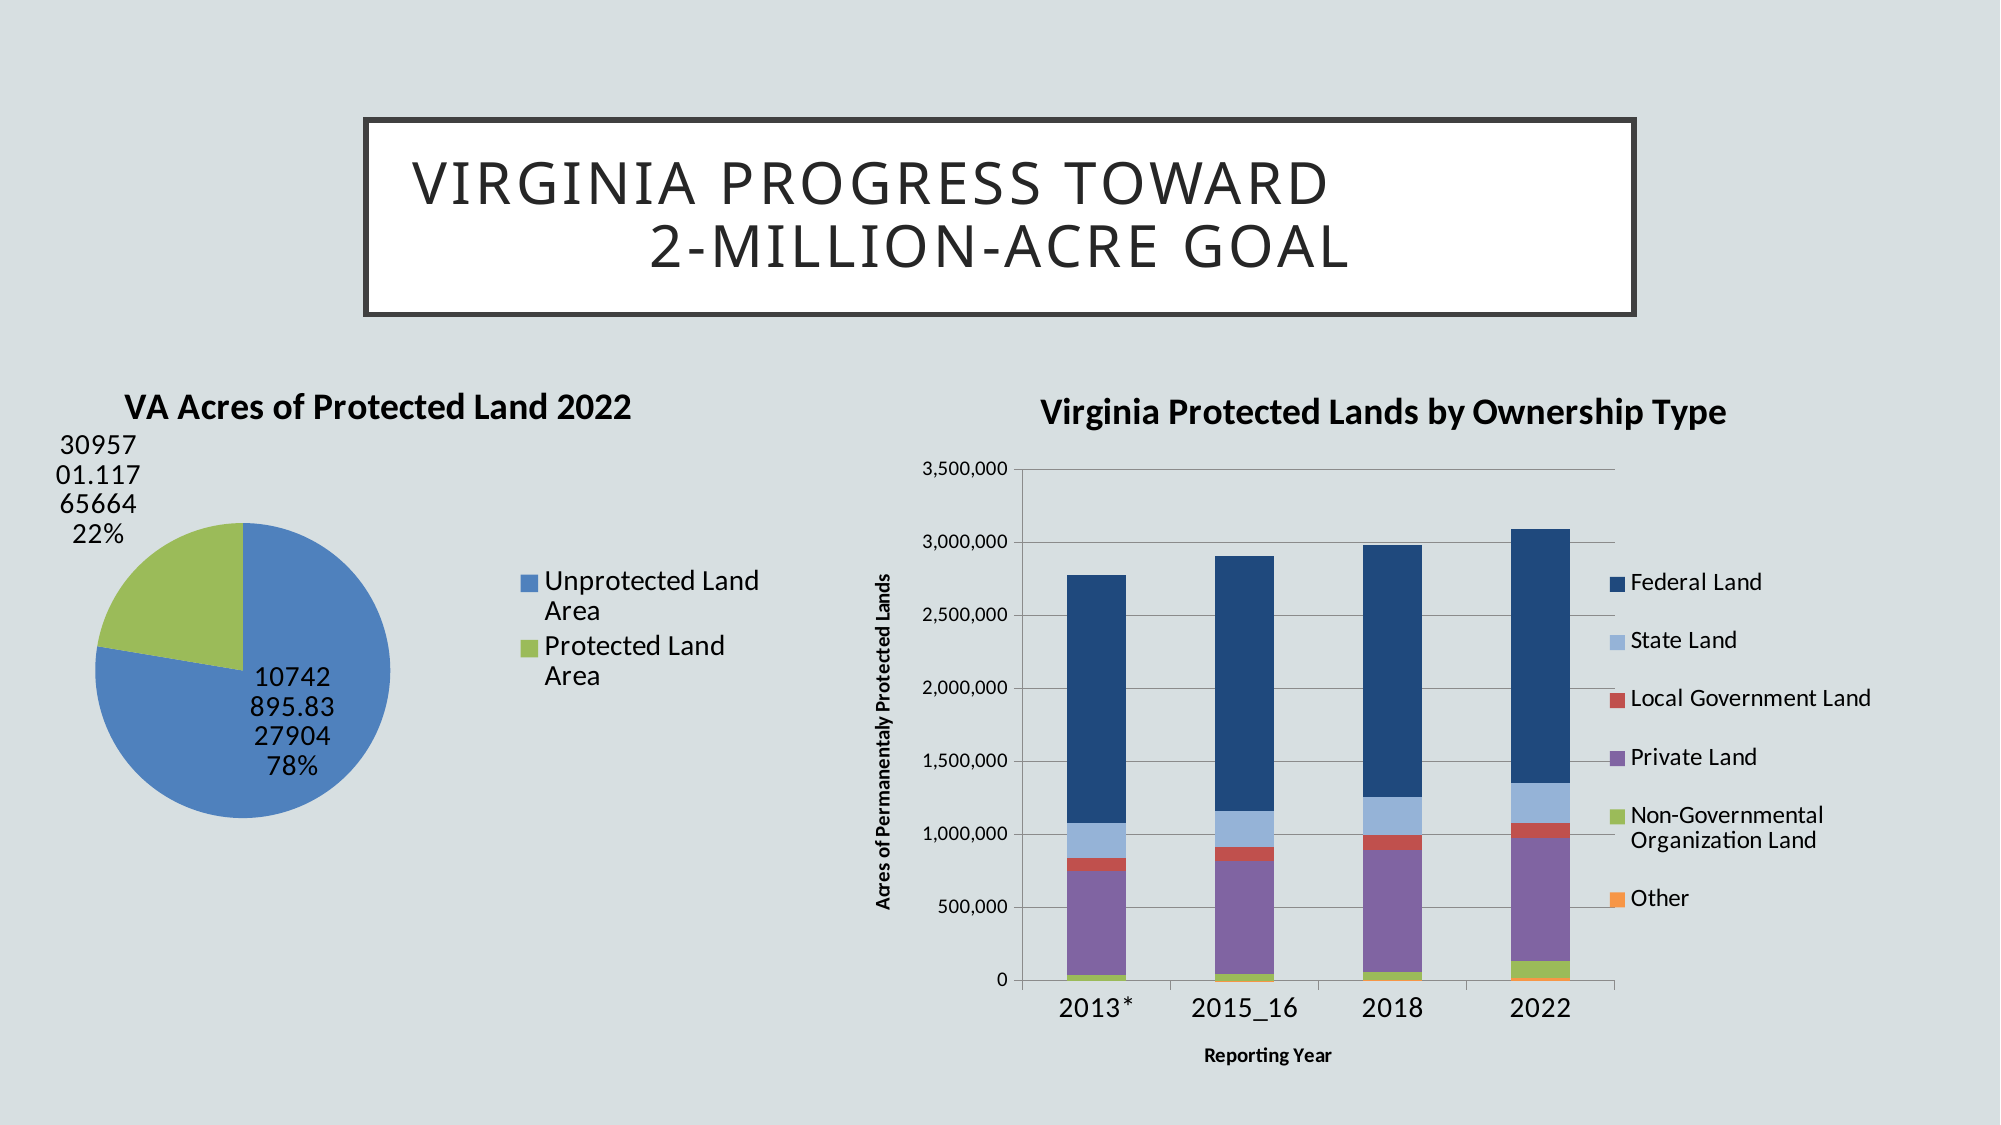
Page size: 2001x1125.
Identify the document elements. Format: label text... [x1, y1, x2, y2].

title Virginia Progress toward 2-million-acre goal [363, 117, 1637, 317]
chart [840, 361, 1928, 1098]
chart [0, 361, 783, 902]
